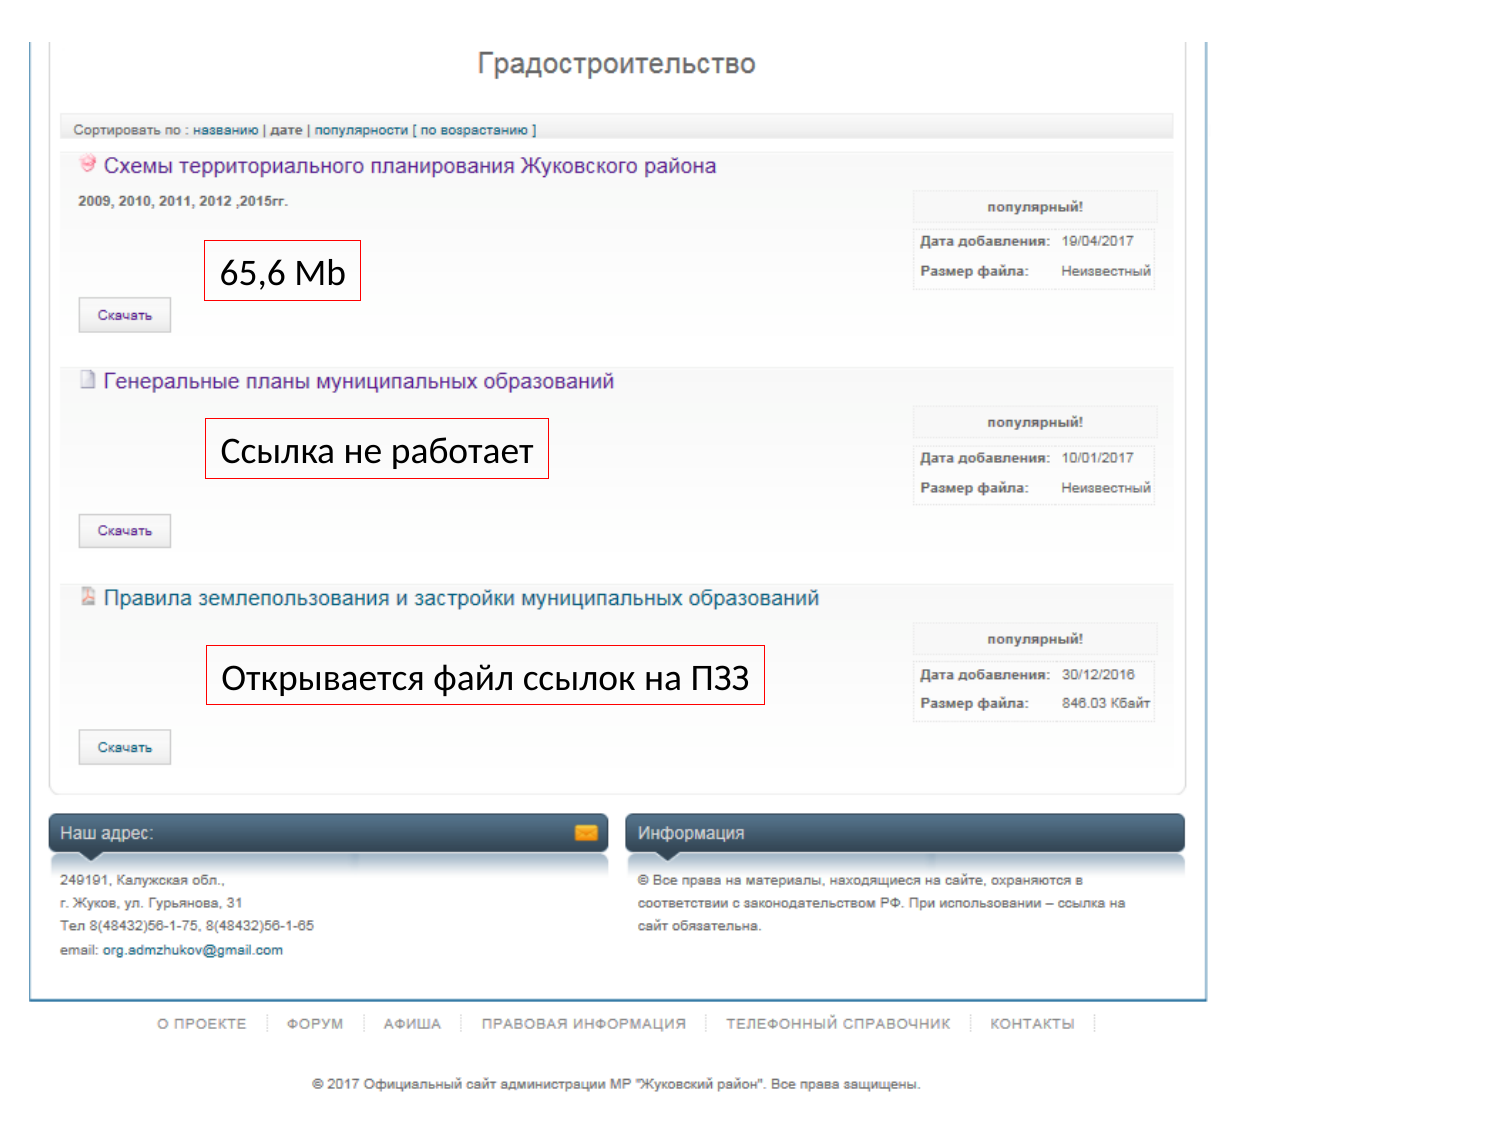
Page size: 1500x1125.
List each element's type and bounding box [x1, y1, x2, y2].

picture [29, 42, 1226, 1107]
